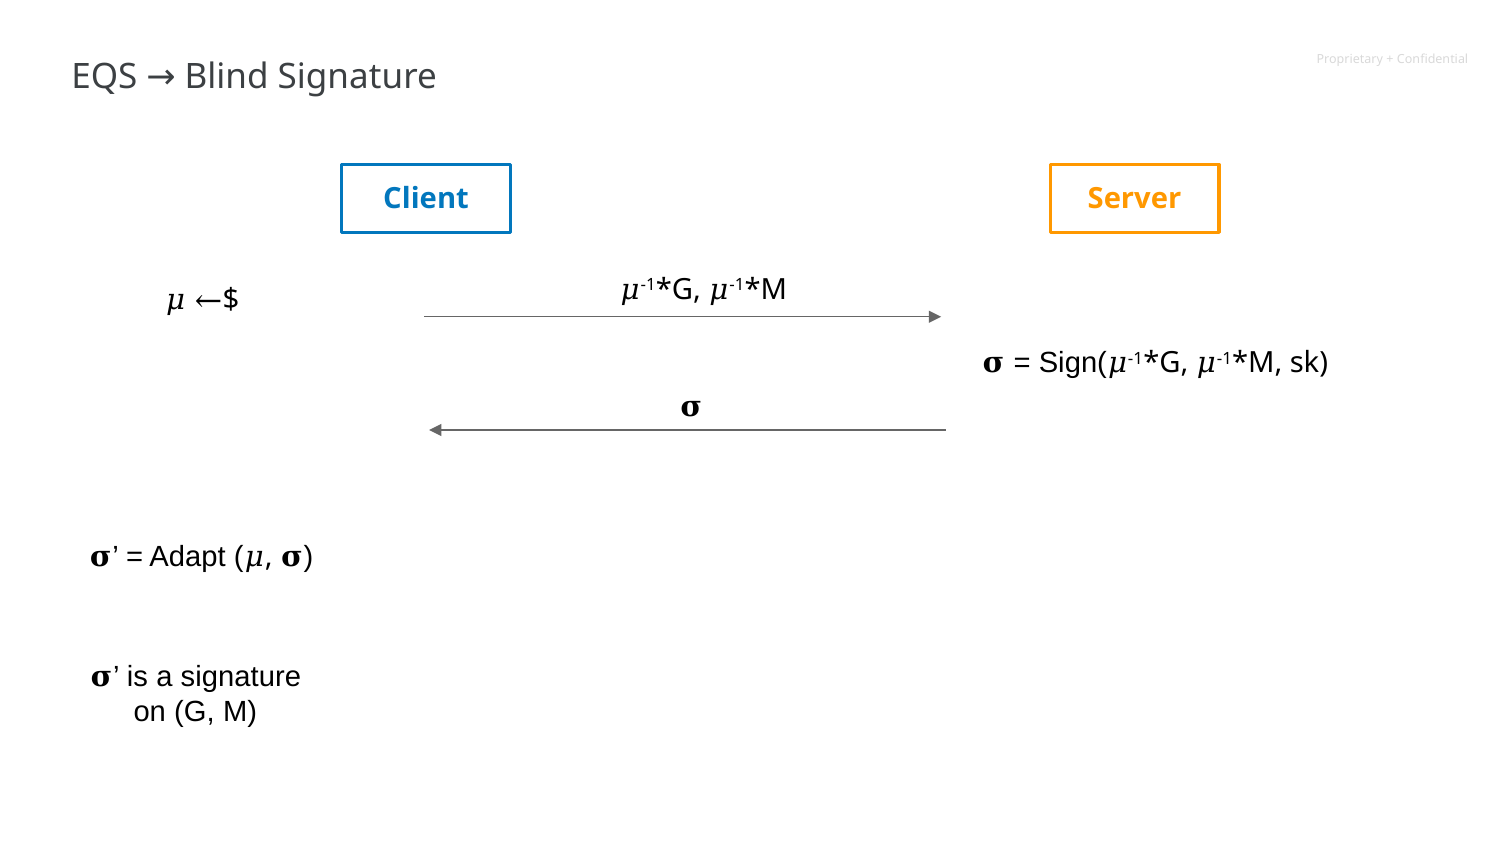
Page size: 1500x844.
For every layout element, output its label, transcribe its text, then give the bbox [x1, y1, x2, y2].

text_box 𝛔’ is a signature on (G, M) [66, 641, 324, 749]
title EQS → Blind Signature [56, 43, 1336, 112]
text_box 𝛔’ = Adapt (𝜇, 𝛔) [73, 522, 332, 588]
text_box Client [341, 164, 511, 233]
text_box Server [1050, 164, 1219, 233]
text_box 𝜇 ←$ [41, 265, 364, 317]
text_box 𝜇-1*G, 𝜇-1*M [542, 255, 865, 307]
text_box 𝛔 [664, 372, 732, 429]
text_box 𝛔 = Sign(𝜇-1*G, 𝜇-1*M, sk) [966, 328, 1459, 394]
